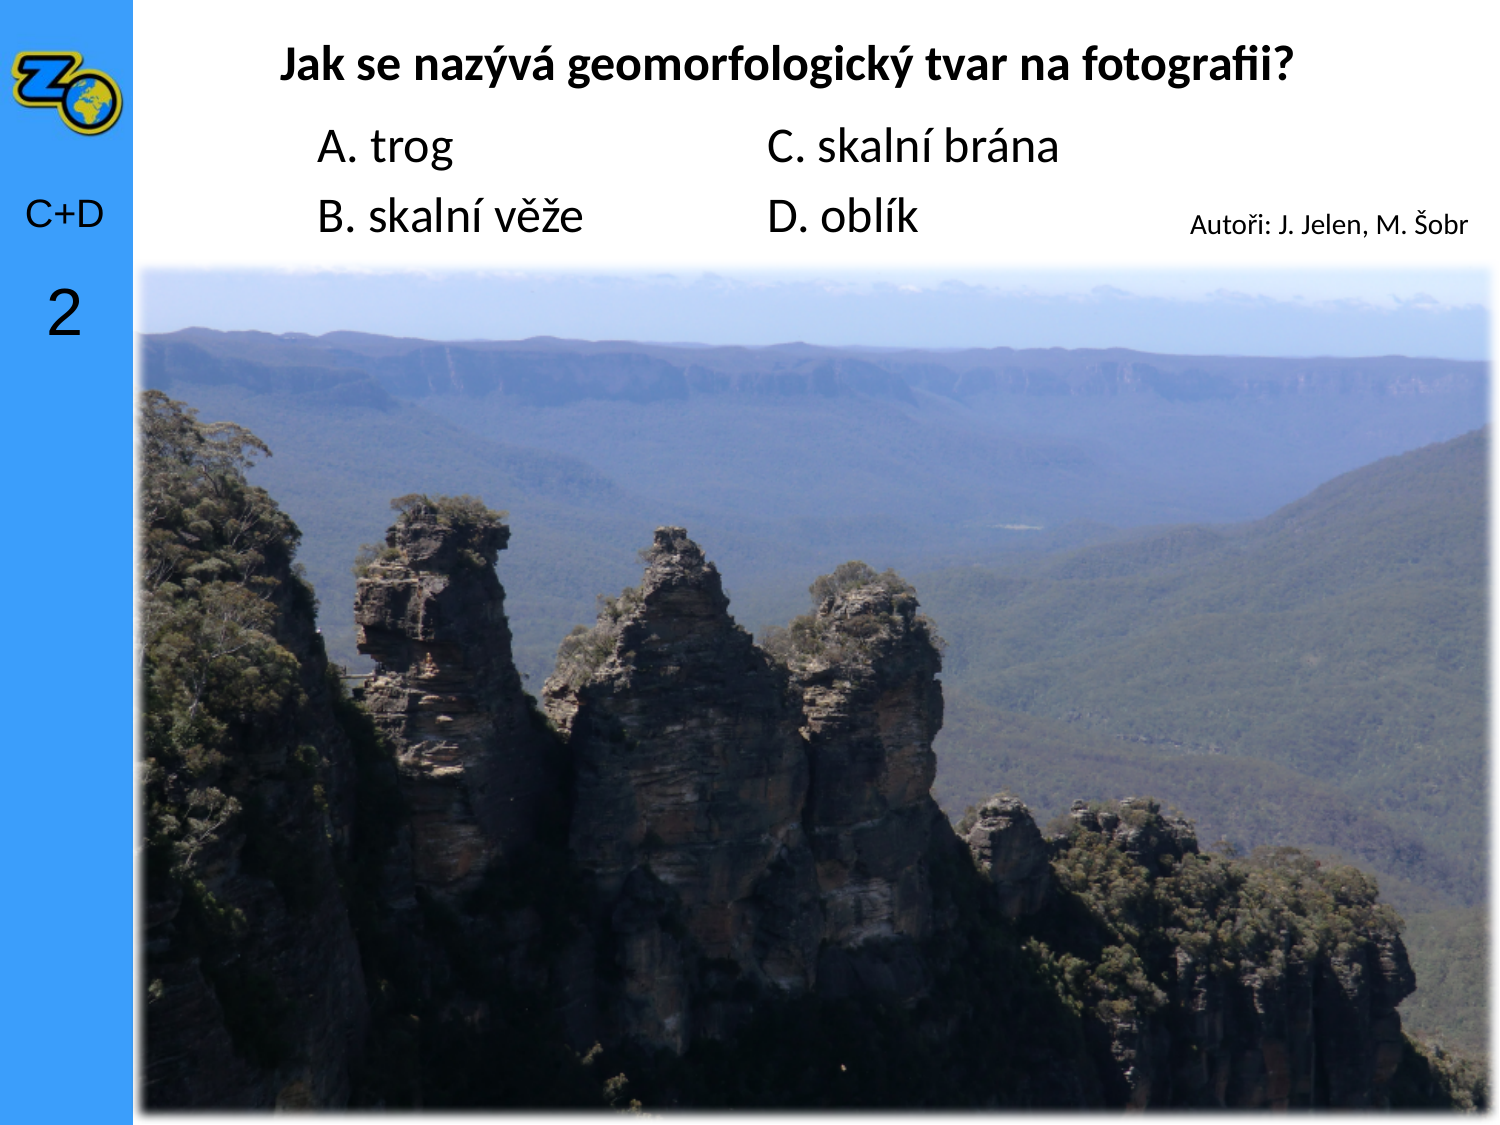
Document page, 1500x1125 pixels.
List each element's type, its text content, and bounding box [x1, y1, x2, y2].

picture [131, 258, 1500, 1125]
text_box Autoři: J. Jelen, M. Šobr [1175, 197, 1500, 248]
text_box Jak se nazývá geomorfologický tvar na fotografii? [229, 22, 1347, 159]
text_box A. trog C. skalní brána B. skalní věže D. oblík [302, 104, 1127, 257]
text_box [0, 0, 134, 1125]
